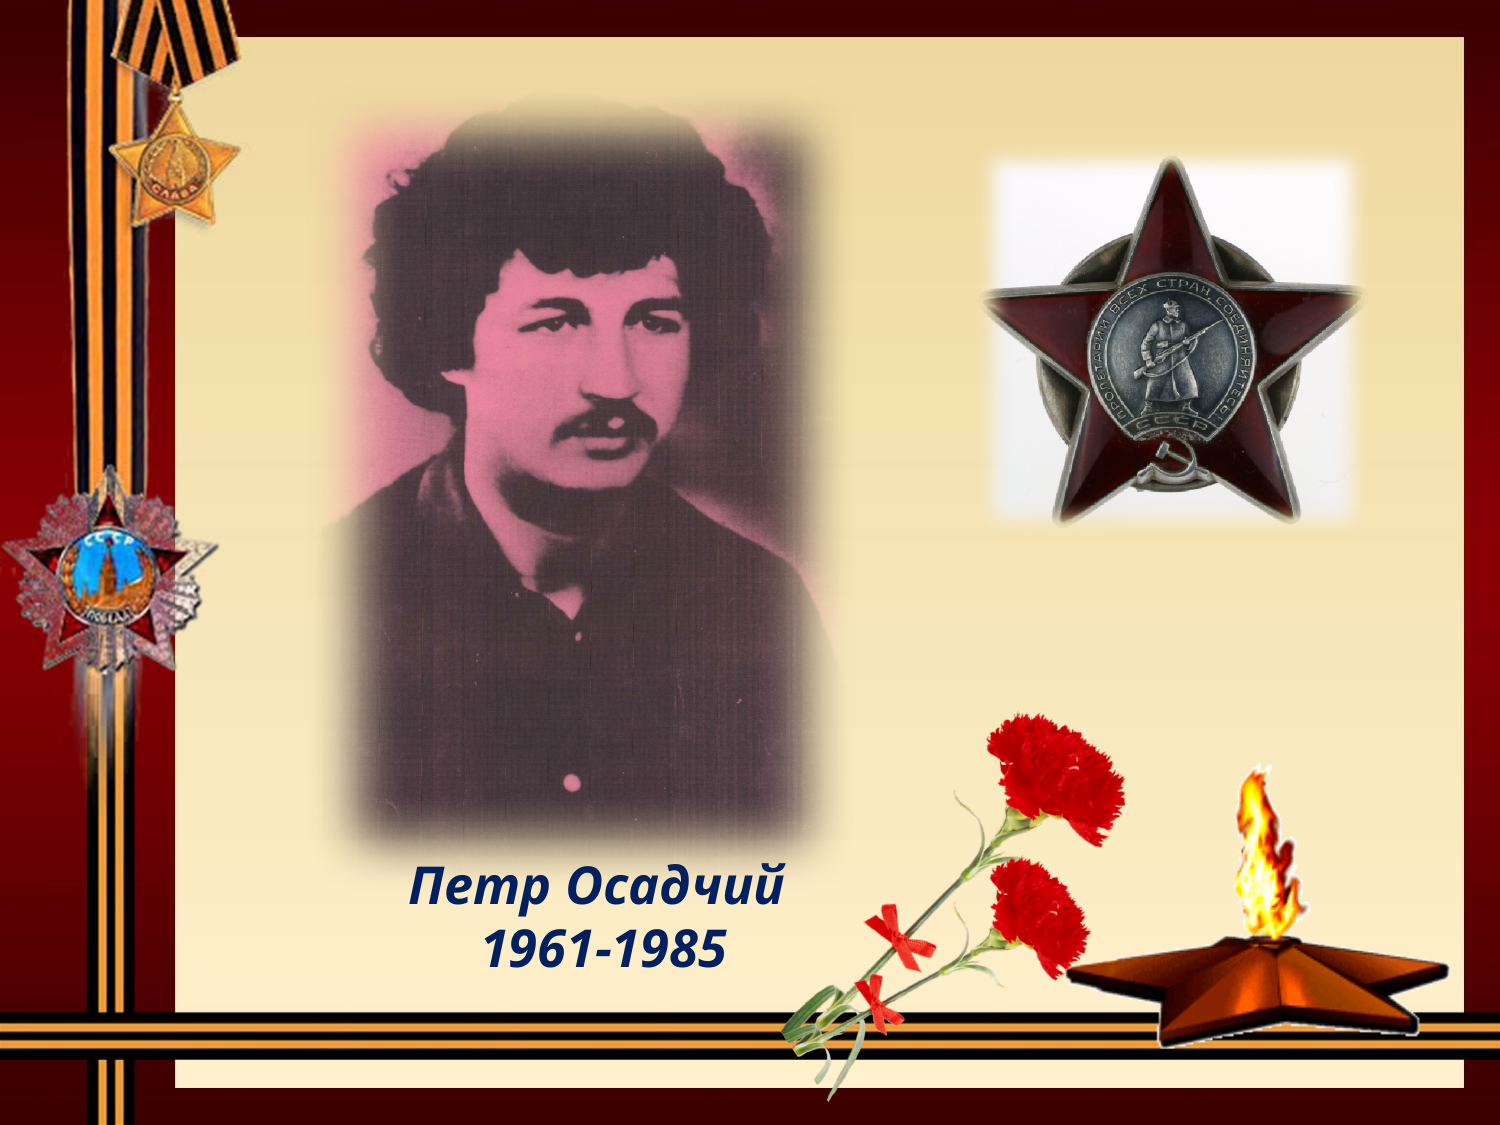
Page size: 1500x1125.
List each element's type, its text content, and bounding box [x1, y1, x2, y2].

text_box Петр Осадчий 1961-1985 [222, 843, 749, 987]
picture [0, 0, 1500, 1125]
